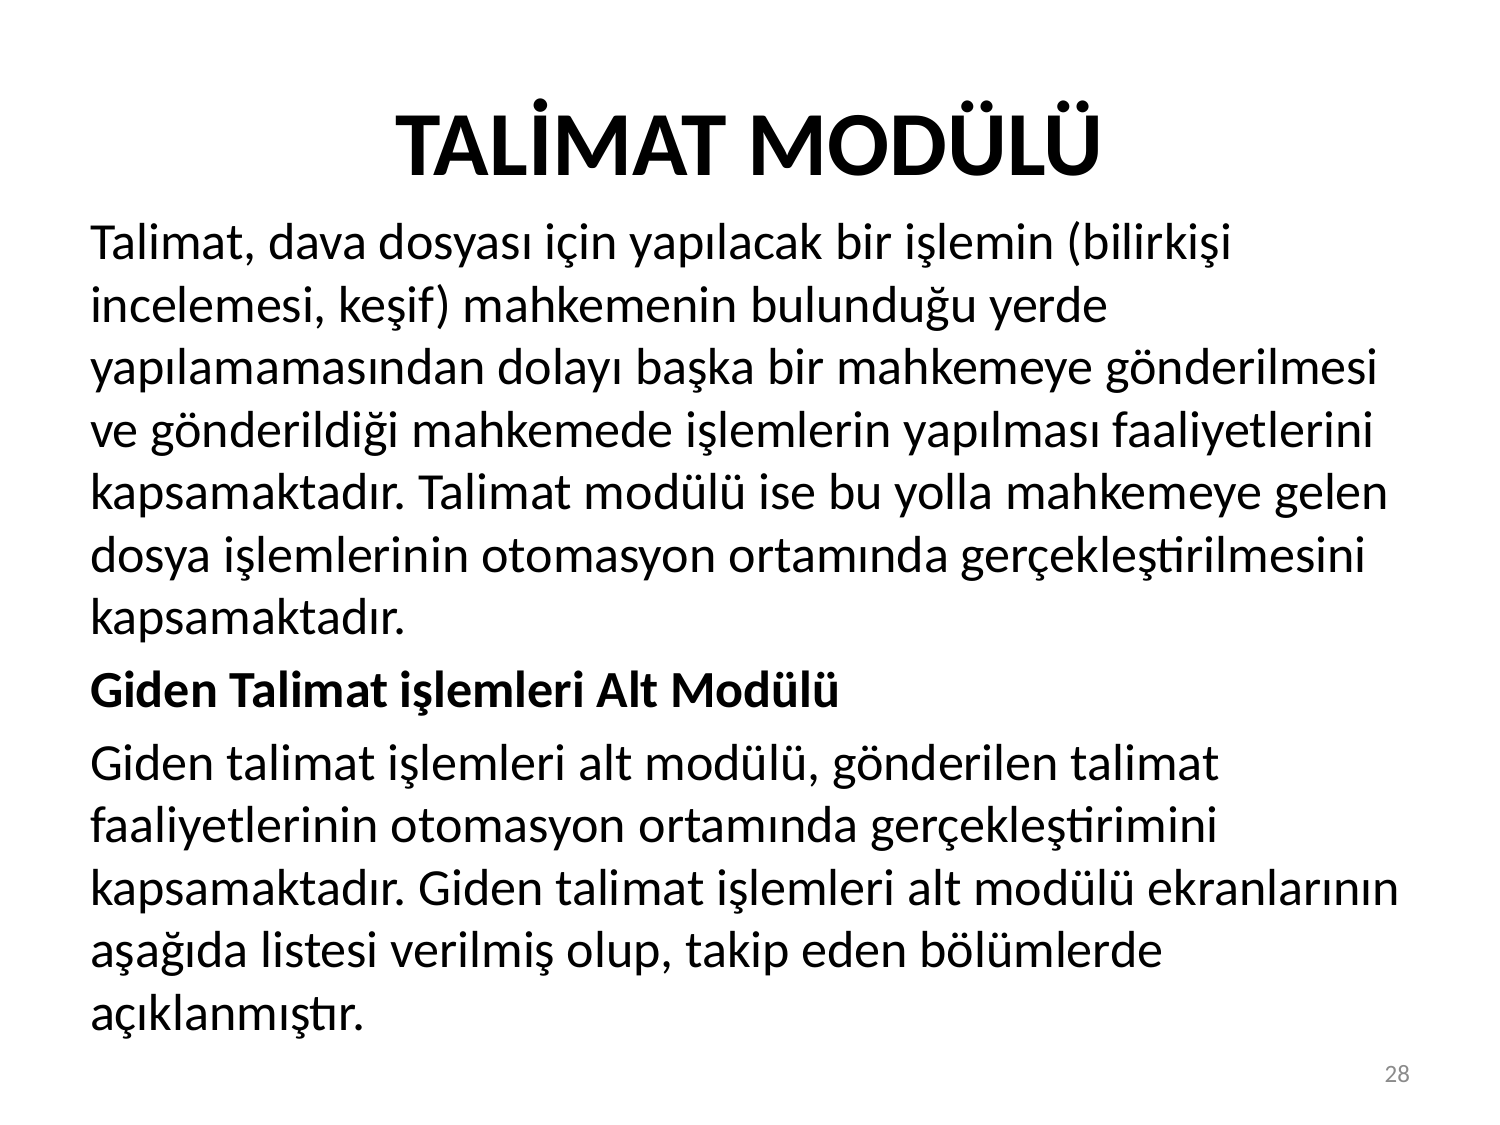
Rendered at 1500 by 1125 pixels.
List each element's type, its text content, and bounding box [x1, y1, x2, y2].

title TALİMAT MODÜLÜ [75, 45, 1425, 200]
list Talimat, dava dosyası için yapılacak bir işlemin (bilirkişi incelemesi, keşif) mahkemenin bulunduğu yerde yapılamamasından dolayı başka bir mahkemeye gönderilmesi ve gönderildiği mahkemede işlemlerin yapılması faaliyetlerini kapsamaktadır. Talimat modülü ise bu yolla mahkemeye gelen dosya işlemlerinin otomasyon ortamında gerçekleştirilmesini kapsamaktadır. Giden Talimat işlemleri Alt Modülü Giden talimat işlemleri alt modülü, gönderilen talimat faaliyetlerinin otomasyon ortamında gerçekleştirimini kapsamaktadır. Giden talimat işlemleri alt modülü ekranlarının aşağıda listesi verilmiş olup, takip eden bölümlerde açıklanmıştır. [75, 200, 1425, 1088]
slide_number 28 [1074, 1042, 1425, 1103]
